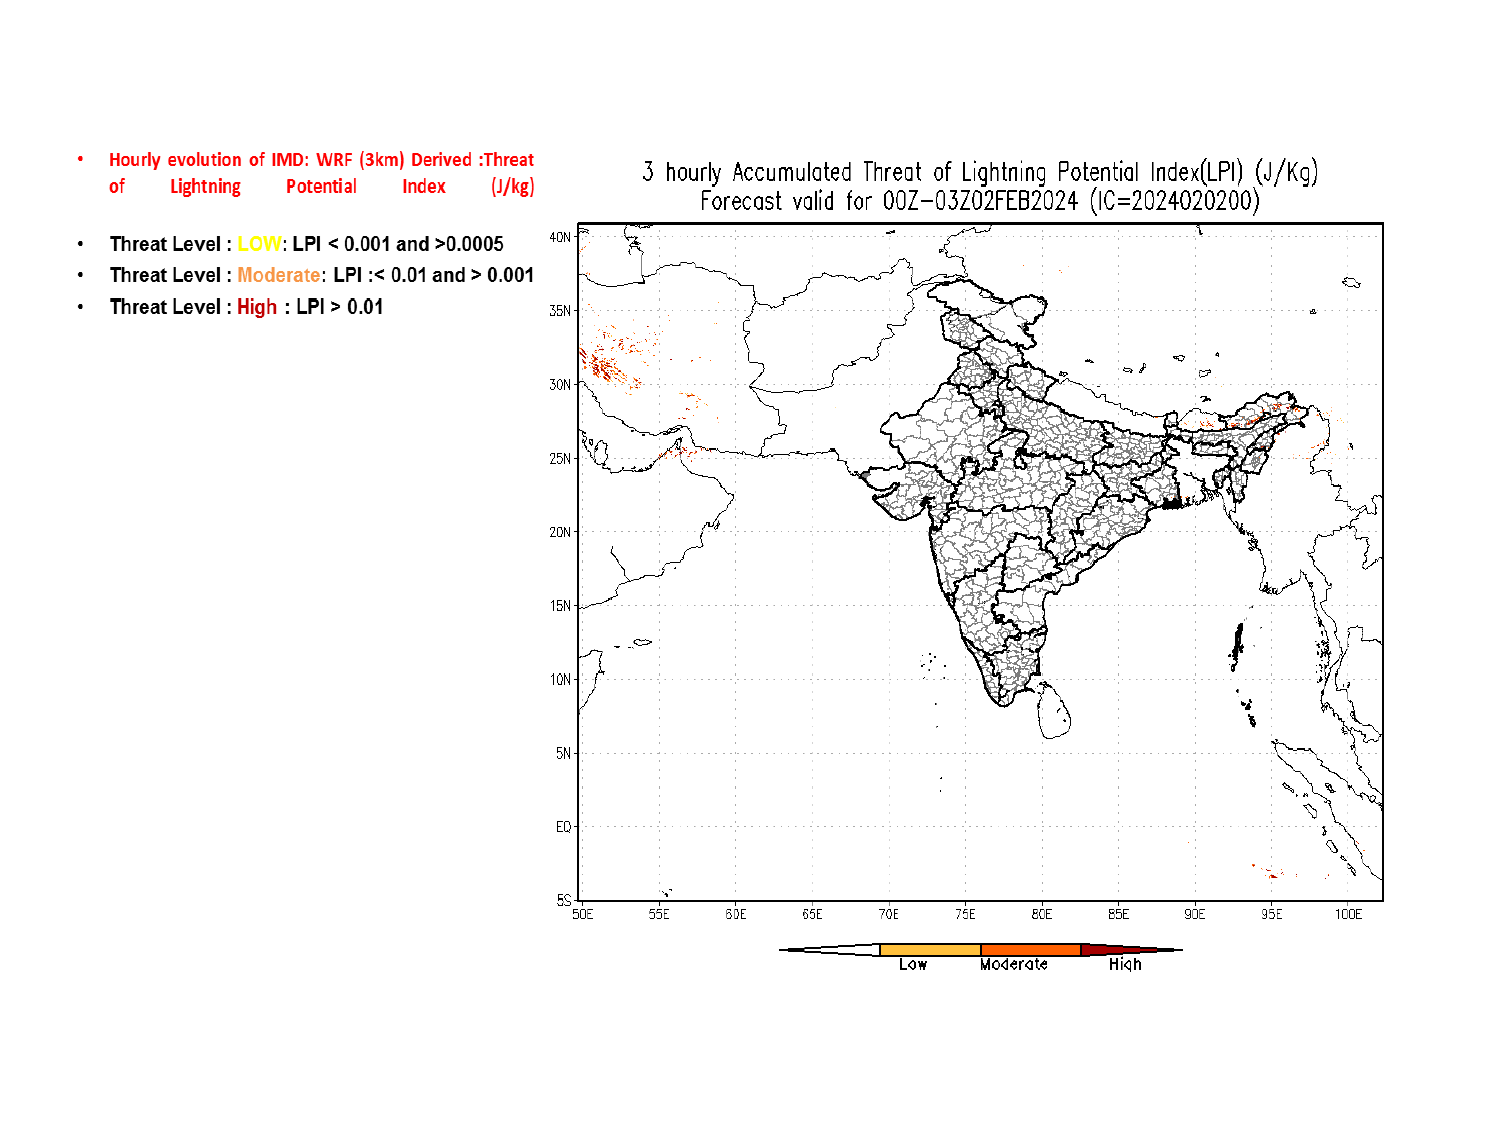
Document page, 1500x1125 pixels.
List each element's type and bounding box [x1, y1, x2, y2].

picture [74, 149, 1426, 976]
